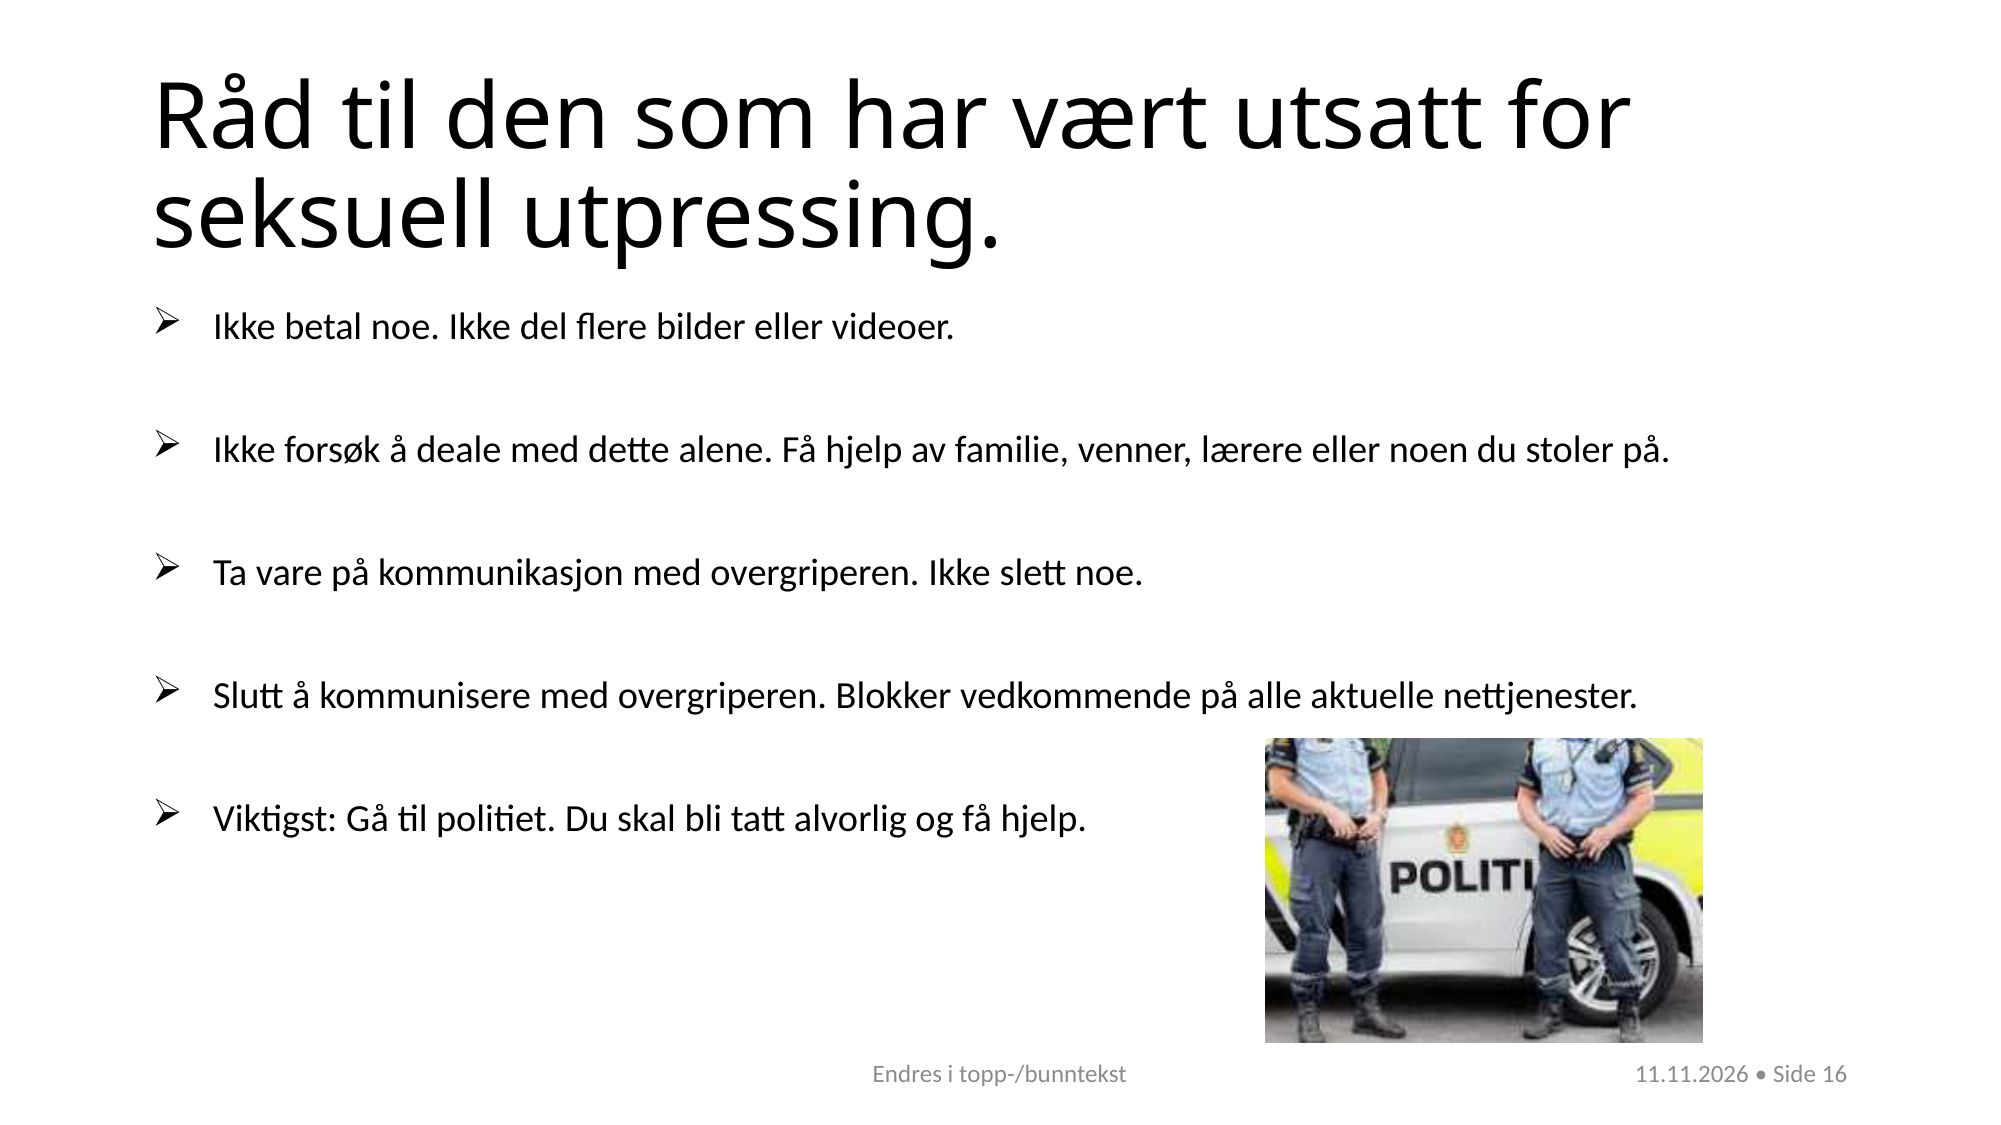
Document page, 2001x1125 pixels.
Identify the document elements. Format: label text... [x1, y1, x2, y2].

footer Endres i topp-/bunntekst [662, 1042, 1338, 1103]
title Råd til den som har vært utsatt for seksuell utpressing. [137, 59, 1863, 278]
list Ikke betal noe. Ikke del flere bilder eller videoer. Ikke forsøk å deale med dette alene. Få hjelp av familie, venner, lærere eller noen du stoler på. Ta vare på kommunikasjon med overgriperen. Ikke slett noe. Slutt å kommunisere med overgriperen. Blokker vedkommende på alle aktuelle nettjenester. Viktigst: Gå til politiet. Du skal bli tatt alvorlig og få hjelp. Viktigst: Gå til politiet. Du skal bli tatt alvorlig og få hjelp. [137, 299, 1863, 1014]
picture [1265, 738, 1703, 1043]
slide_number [1412, 1042, 1863, 1103]
